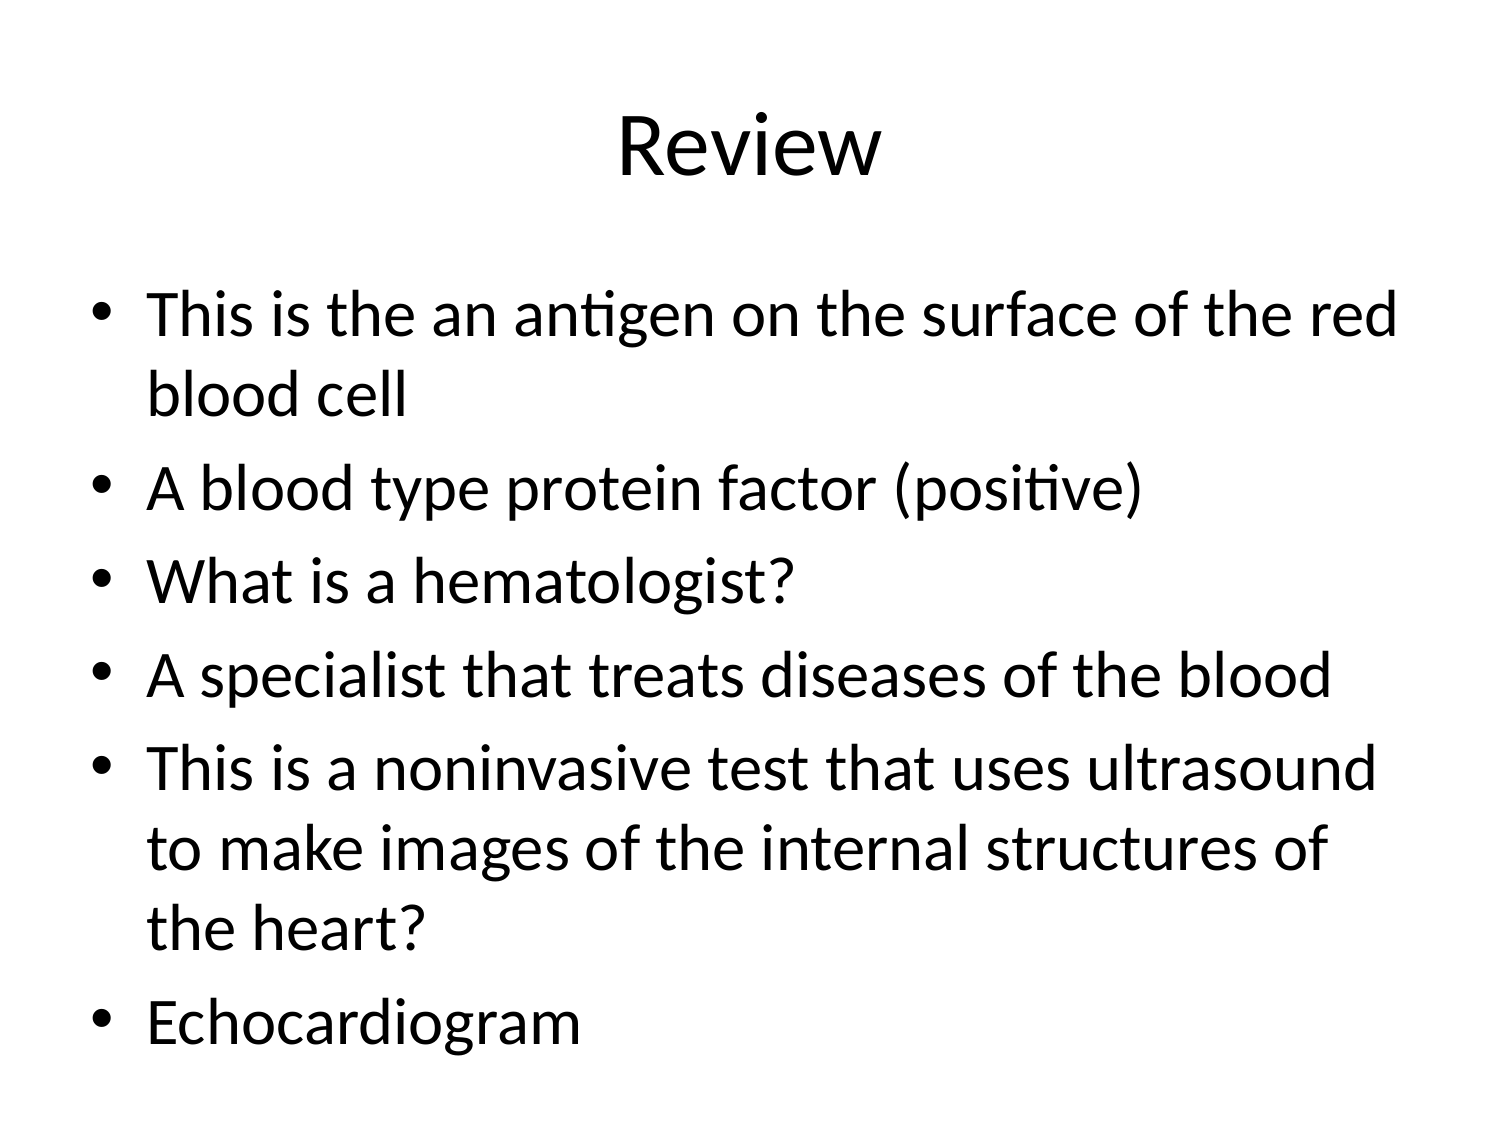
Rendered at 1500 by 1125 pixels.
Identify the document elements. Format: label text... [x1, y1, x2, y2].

title Review [75, 45, 1425, 233]
list This is the an antigen on the surface of the red blood cell A blood type protein factor (positive) What is a hematologist? A specialist that treats diseases of the blood This is a noninvasive test that uses ultrasound to make images of the internal structures of the heart? Echocardiogram [75, 262, 1425, 1088]
